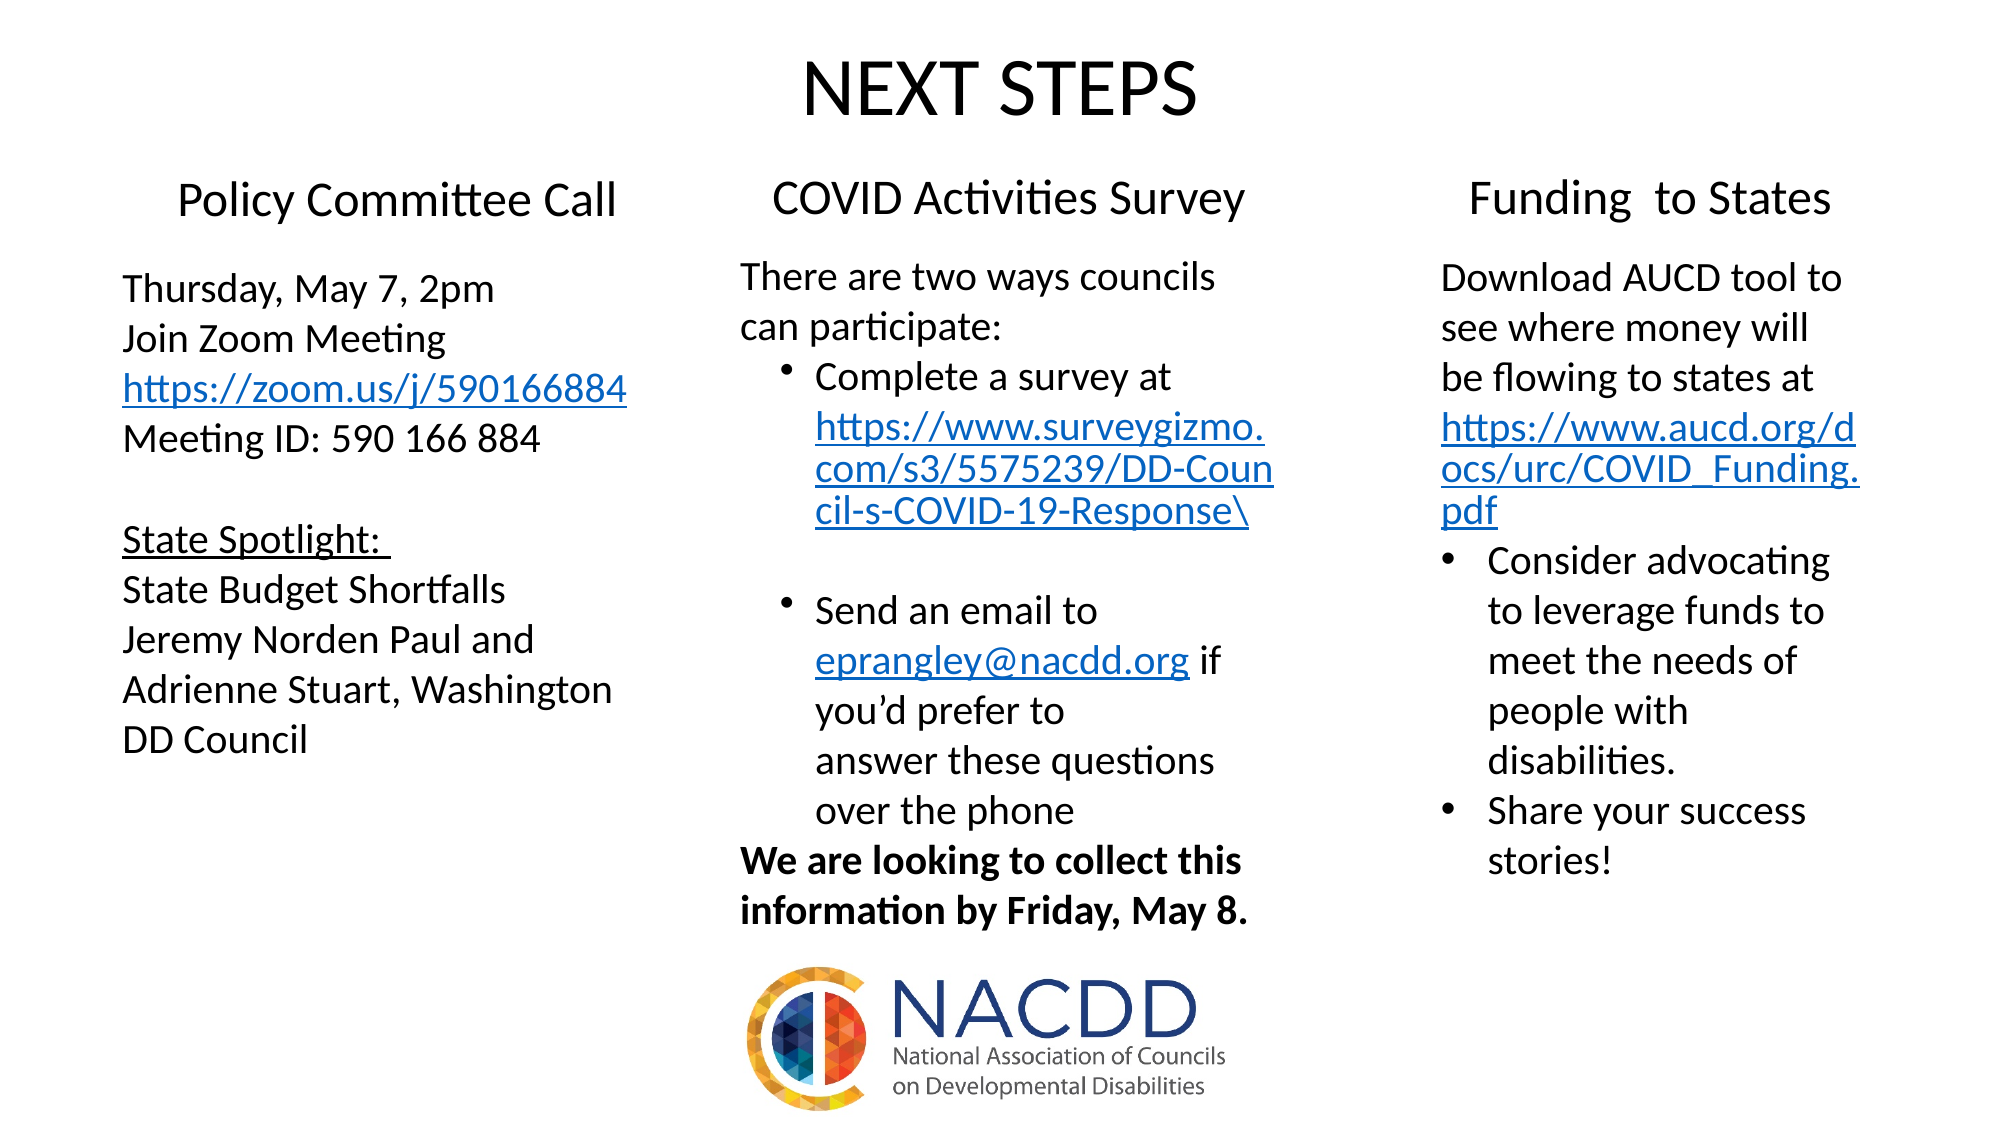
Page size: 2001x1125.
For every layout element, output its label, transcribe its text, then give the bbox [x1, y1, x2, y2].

text_box [116, 140, 1902, 366]
text_box Policy Committee Call ​ [116, 159, 678, 235]
text_box NEXT STEPS [786, 24, 1232, 140]
text_box Funding to States [1425, 156, 1876, 232]
text_box Thursday, May 7, 2pm Join Zoom Meeting https://zoom.us/j/590166884 Meeting ID: 590 166 884 State Spotlight: State Budget Shortfalls Jeremy Norden Paul and Adrienne Stuart, Washington DD Council [107, 253, 666, 819]
text_box COVID Activities Survey​ [753, 156, 1265, 232]
picture [732, 952, 1239, 1125]
text_box Download AUCD tool to see where money will be flowing to states at https://www.aucd.org/docs/urc/COVID_Funding.pdf Consider advocating to leverage funds to meet the needs of people with disabilities. Share your success stories! [1425, 242, 1876, 898]
text_box There are two ways councils can participate:​ Complete a survey at https://www.surveygizmo.com/s3/5575239/DD-Council-s-COVID-19-Response\​ Send an email to eprangley@nacdd.org if you’d prefer to answer these questions over the phone​ We are looking to collect this information by Friday, May 8.​ [725, 241, 1296, 857]
